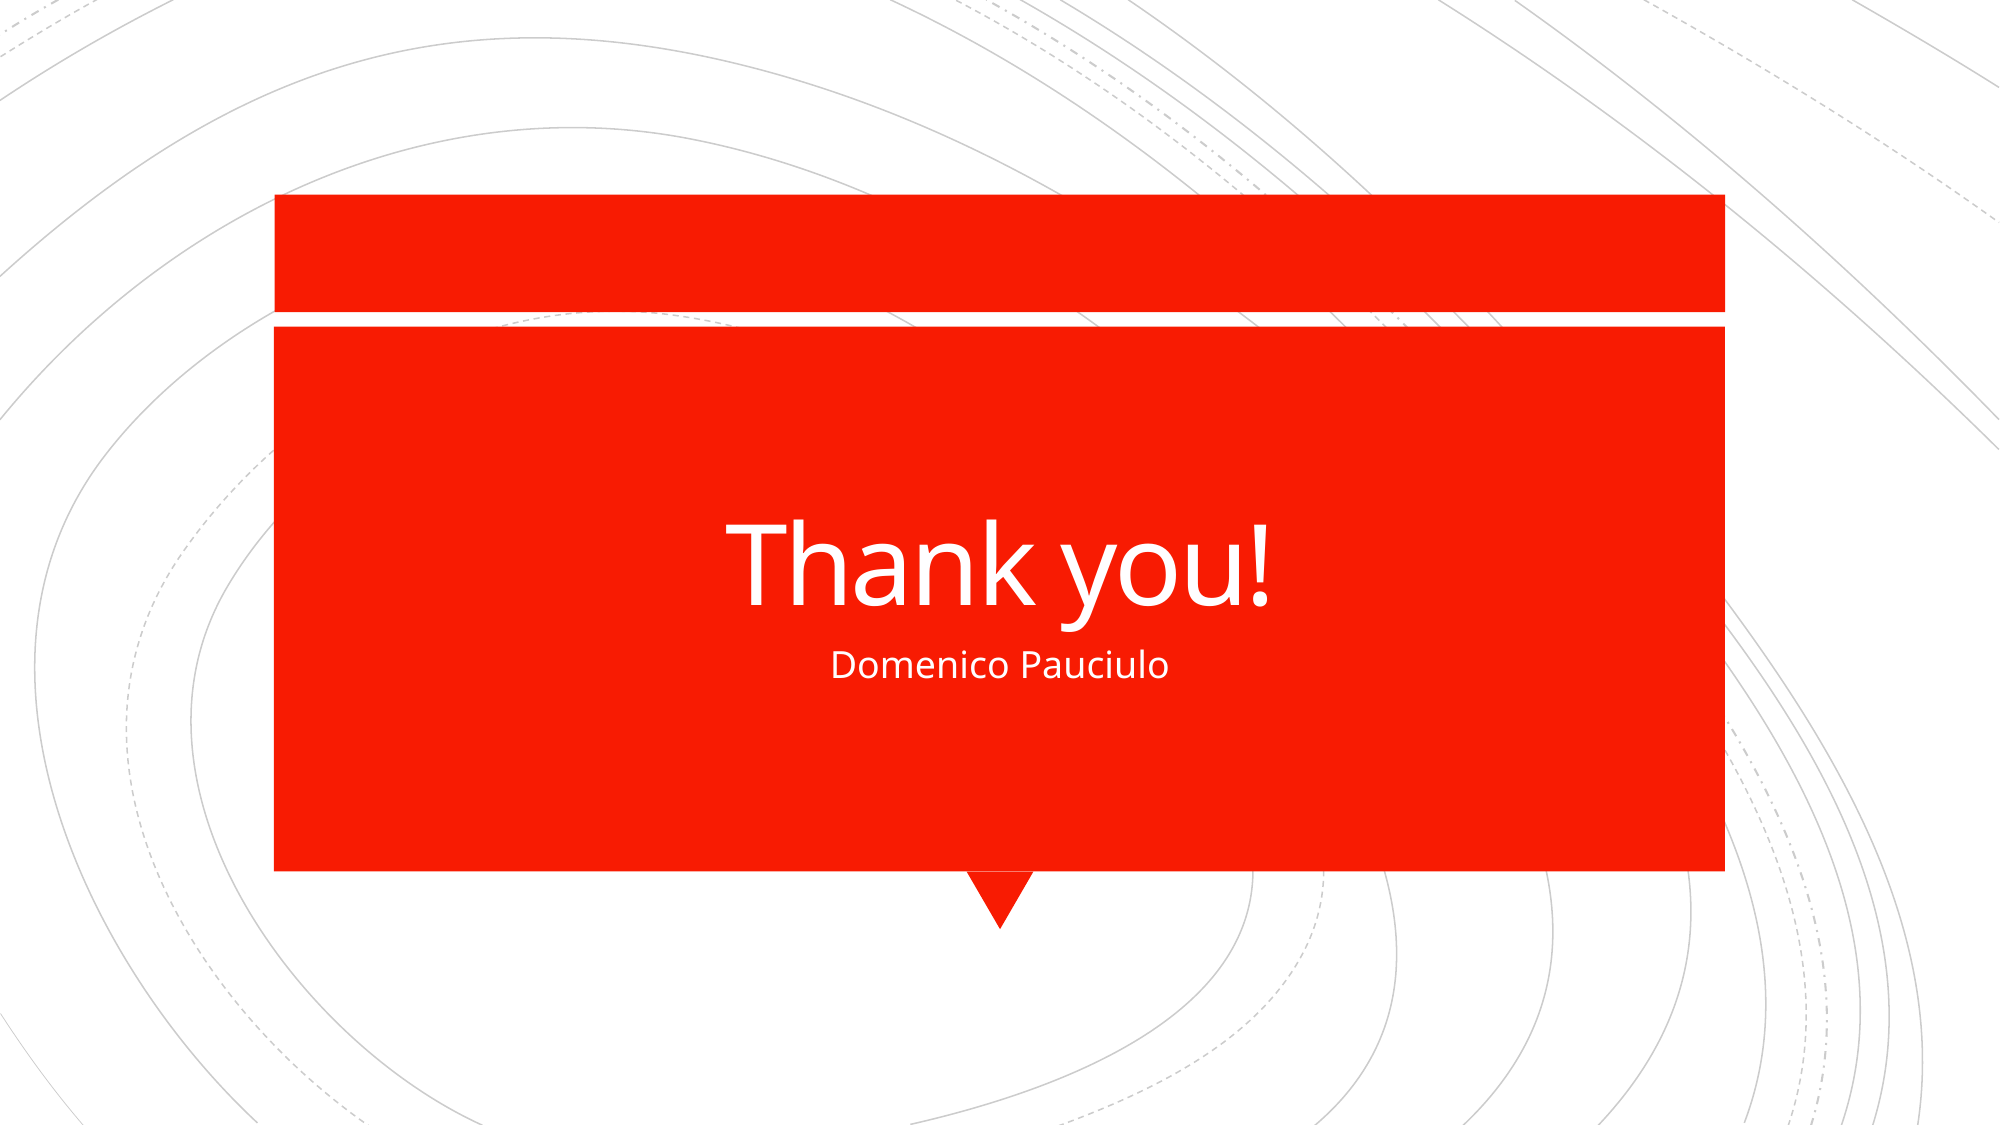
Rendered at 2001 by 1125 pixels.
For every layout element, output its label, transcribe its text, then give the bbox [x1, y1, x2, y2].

subtitle Domenico Pauciulo [288, 640, 1712, 858]
title Thank you! [288, 340, 1713, 628]
